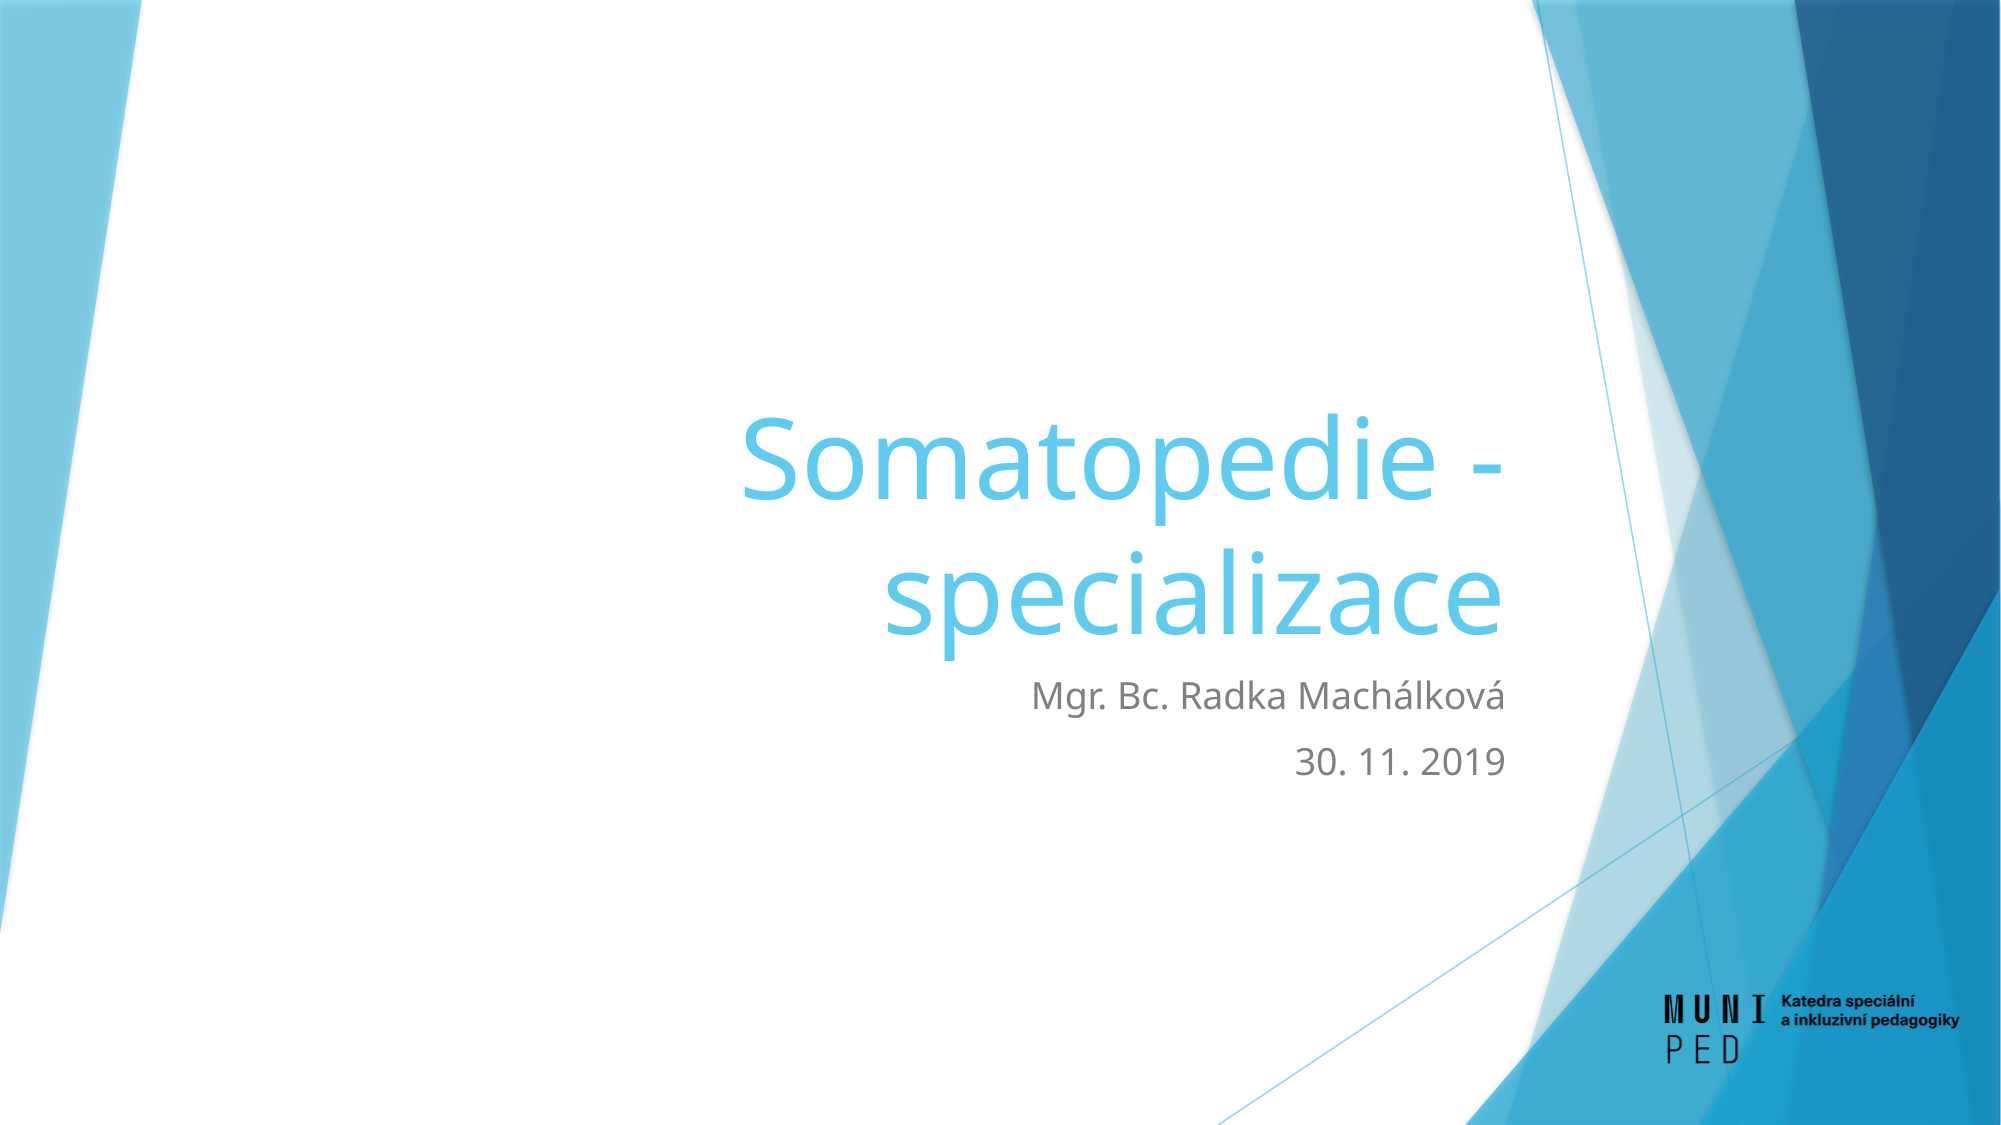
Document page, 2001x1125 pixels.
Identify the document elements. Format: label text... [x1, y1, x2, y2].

title Somatopedie - specializace [247, 394, 1522, 664]
picture [1646, 976, 1978, 1082]
subtitle Mgr. Bc. Radka Machálková 30. 11. 2019 [247, 664, 1522, 845]
